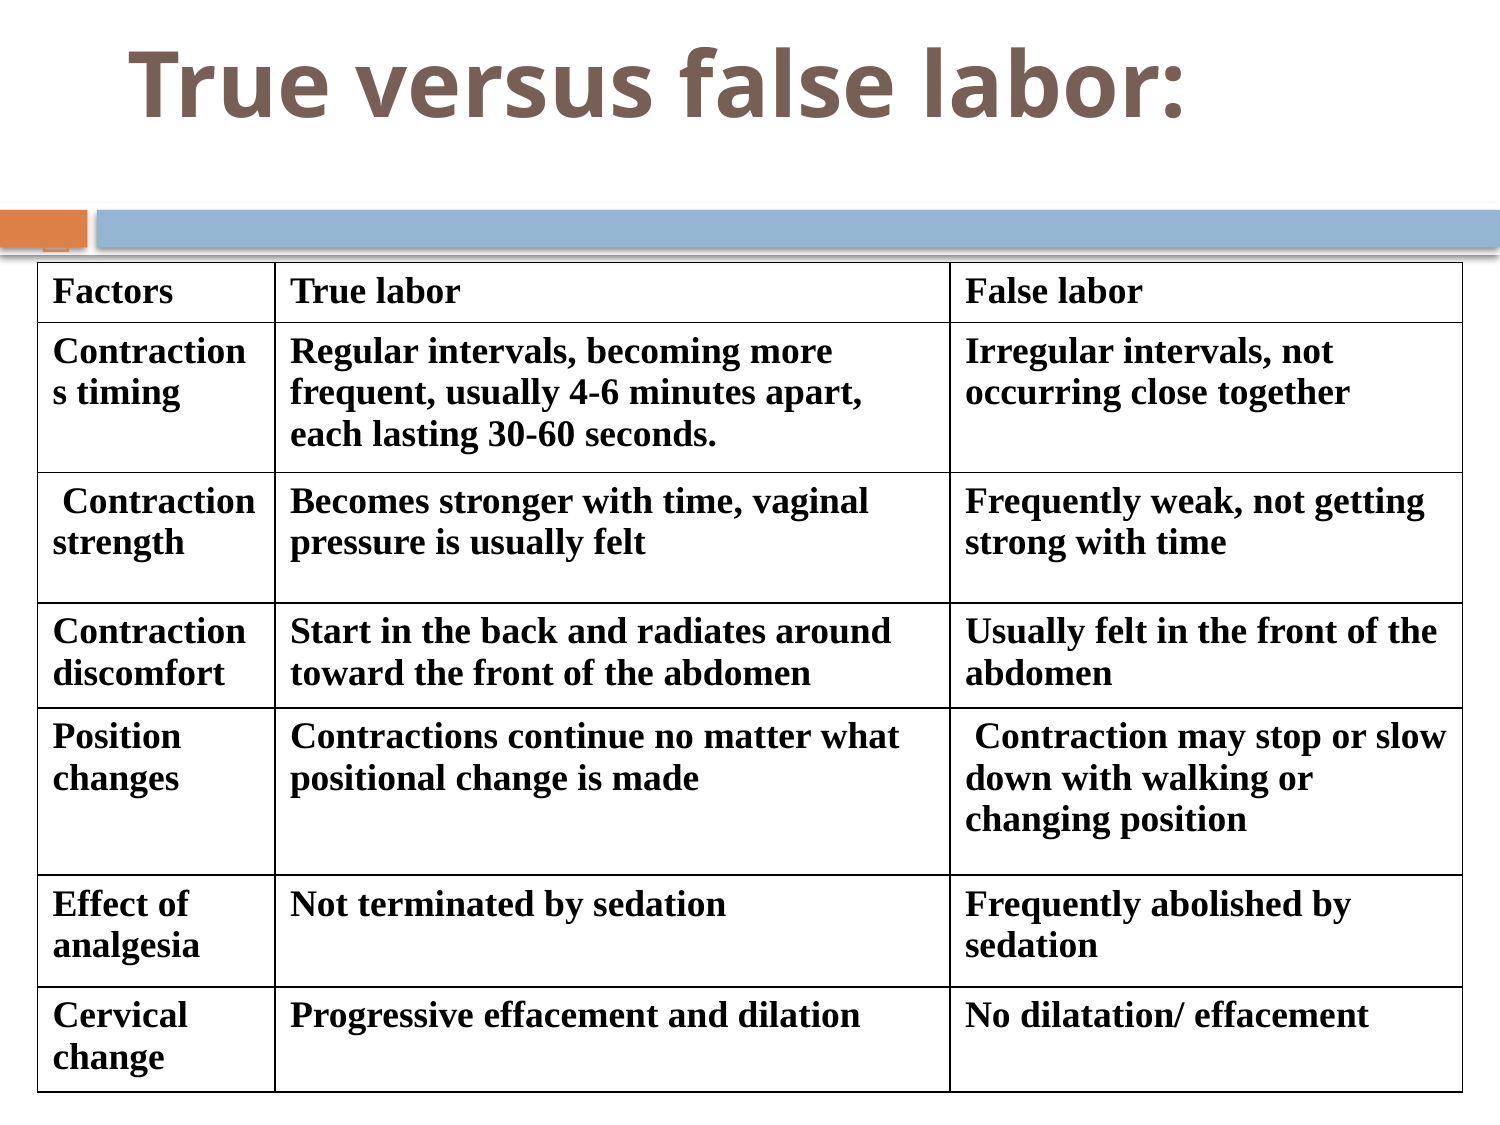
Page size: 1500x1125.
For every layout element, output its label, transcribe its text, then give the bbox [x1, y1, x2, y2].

table_cell Start in the back and radiates around toward the front of the abdomen [276, 604, 949, 707]
table_cell Regular intervals, becoming more frequent, usually 4-6 minutes apart, each lasting 30-60 seconds. [276, 323, 949, 472]
table_header False labor [951, 263, 1462, 322]
table_cell Position changes [38, 709, 274, 874]
list [24, 200, 1475, 1000]
table_cell Not terminated by sedation [276, 876, 949, 986]
table_cell Frequently weak, not getting strong with time [951, 473, 1462, 602]
table_cell Contraction strength [38, 473, 274, 602]
table_cell Contraction discomfort [38, 604, 274, 707]
table_cell Irregular intervals, not occurring close together [951, 323, 1462, 472]
table_cell Usually felt in the front of the abdomen [951, 604, 1462, 707]
title True versus false labor: [112, 0, 1388, 163]
table_cell Contraction may stop or slow down with walking or changing position [951, 709, 1462, 874]
table_header Factors [38, 263, 274, 322]
table_cell Contractions continue no matter what positional change is made [276, 709, 949, 874]
table_cell Becomes stronger with time, vaginal pressure is usually felt [276, 473, 949, 602]
table_cell No dilatation/ effacement [951, 988, 1462, 1091]
table_cell Cervical change [38, 988, 274, 1091]
table_cell Frequently abolished by sedation [951, 876, 1462, 986]
table_cell Progressive effacement and dilation [276, 988, 949, 1091]
table_cell Effect of analgesia [38, 876, 274, 986]
table_header True labor [276, 263, 949, 322]
table_cell Contractions timing [38, 323, 274, 472]
